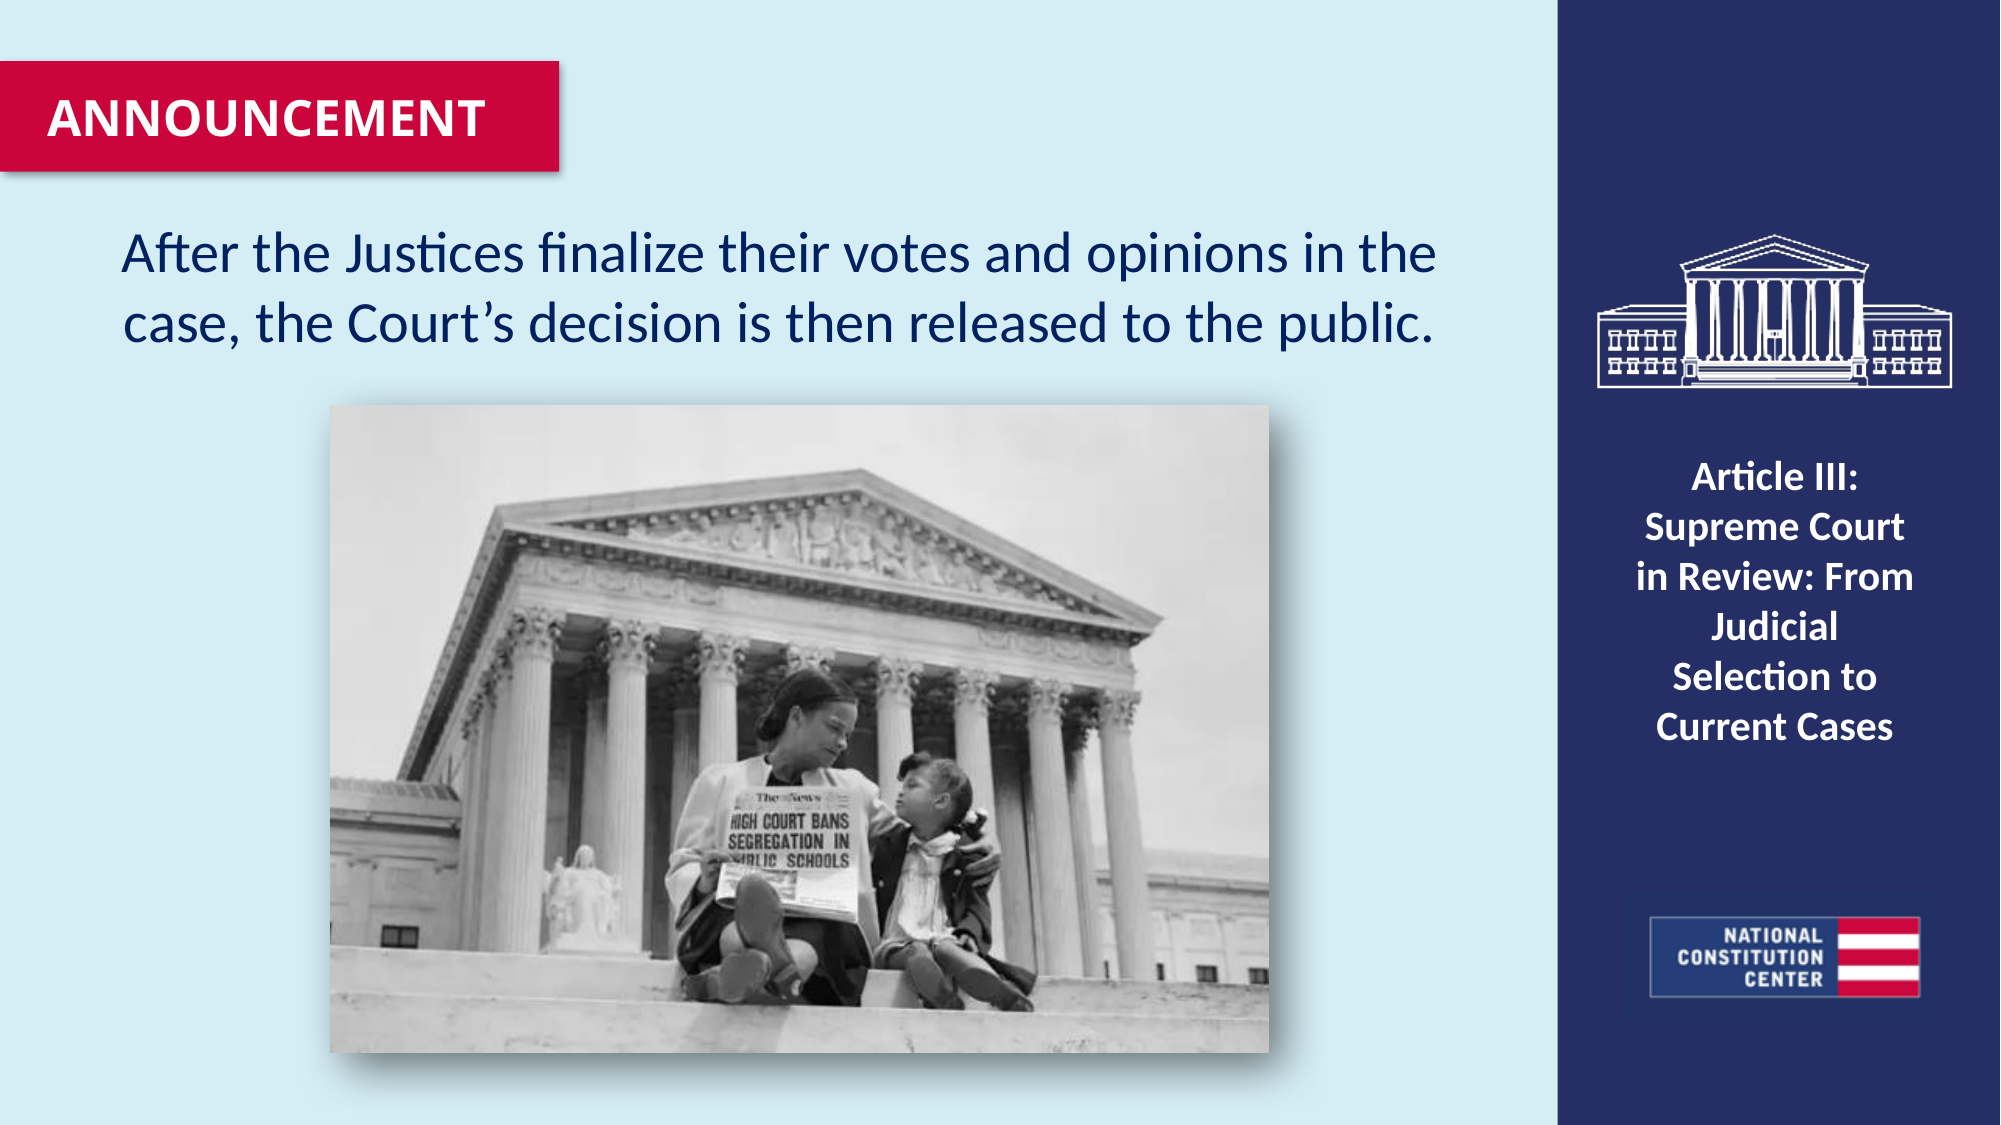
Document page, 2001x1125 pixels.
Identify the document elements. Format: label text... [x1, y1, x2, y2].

text_box ANNOUNCEMENT [0, 61, 560, 172]
text_box After the Justices finalize their votes and opinions in the case, the Court’s decision is then released to the public. [66, 206, 1493, 424]
picture [329, 404, 1269, 1054]
picture [1620, 849, 1937, 1023]
picture [1580, 117, 1970, 506]
